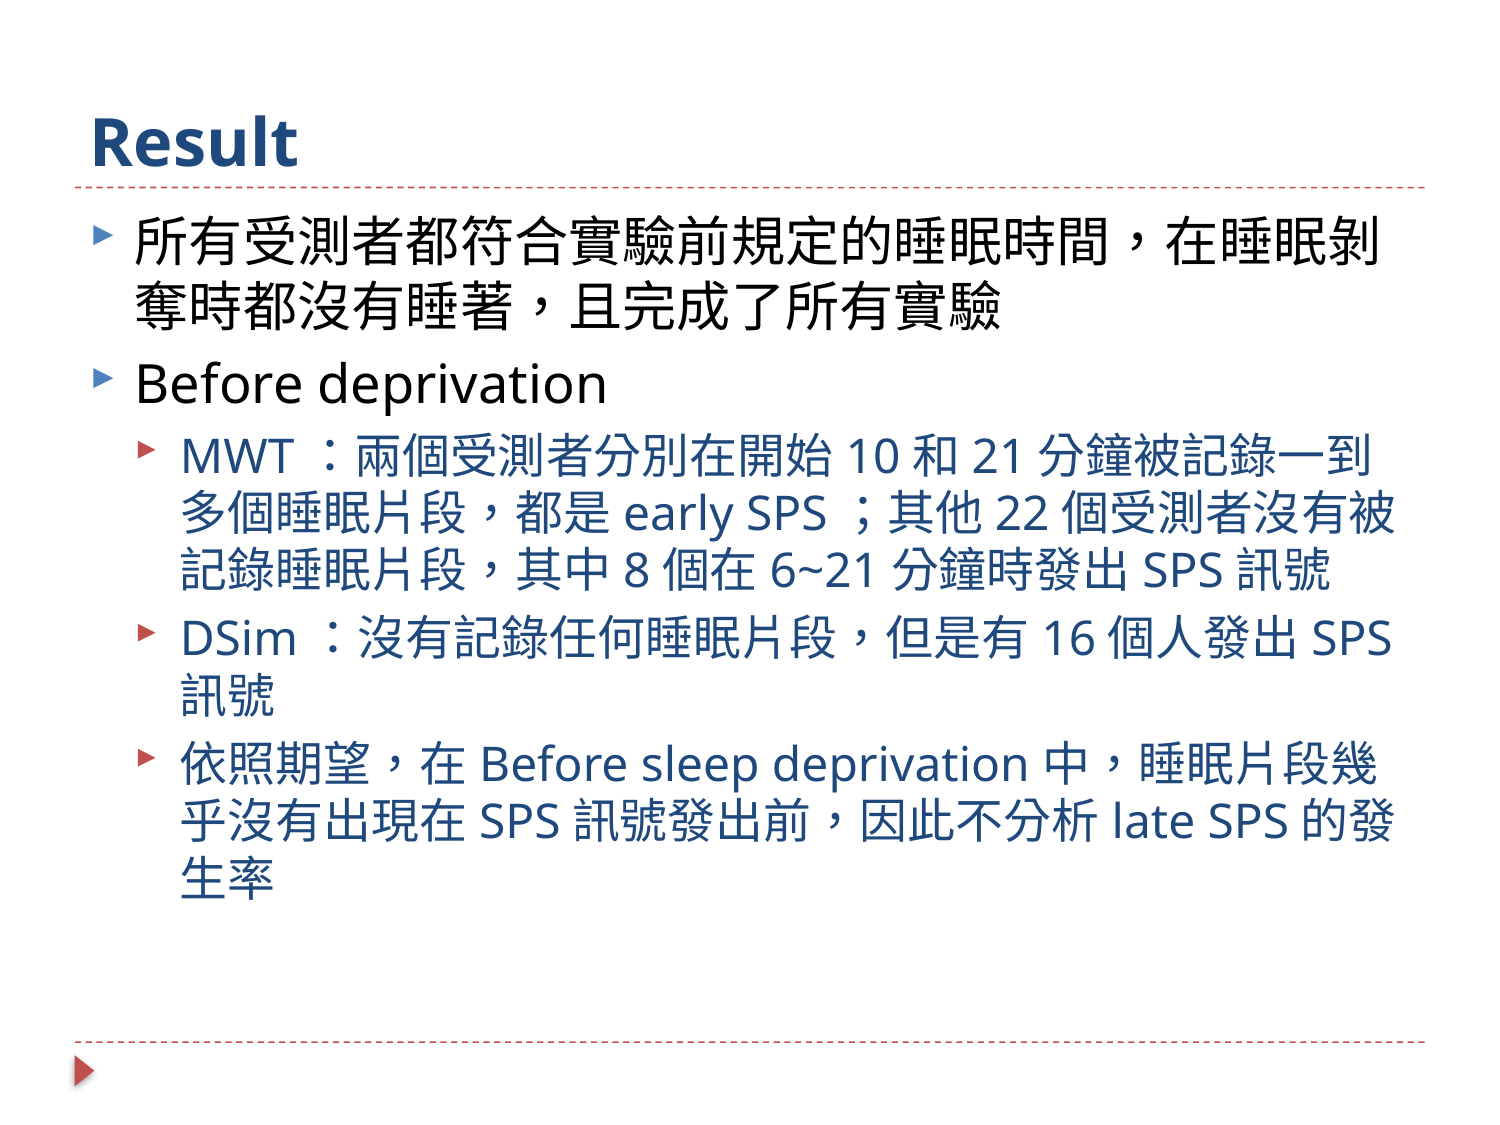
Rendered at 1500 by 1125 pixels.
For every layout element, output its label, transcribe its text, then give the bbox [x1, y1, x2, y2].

title Result [75, 24, 1425, 188]
list 所有受測者都符合實驗前規定的睡眠時間，在睡眠剝奪時都沒有睡著，且完成了所有實驗 Before deprivation MWT：兩個受測者分別在開始10和21分鐘被記錄一到多個睡眠片段，都是early SPS；其他22個受測者沒有被記錄睡眠片段，其中8個在6~21分鐘時發出SPS訊號 DSim：沒有記錄任何睡眠片段，但是有16個人發出SPS訊號 依照期望，在Before sleep deprivation中，睡眠片段幾乎沒有出現在SPS訊號發出前，因此不分析late SPS的發生率 [75, 200, 1425, 1010]
